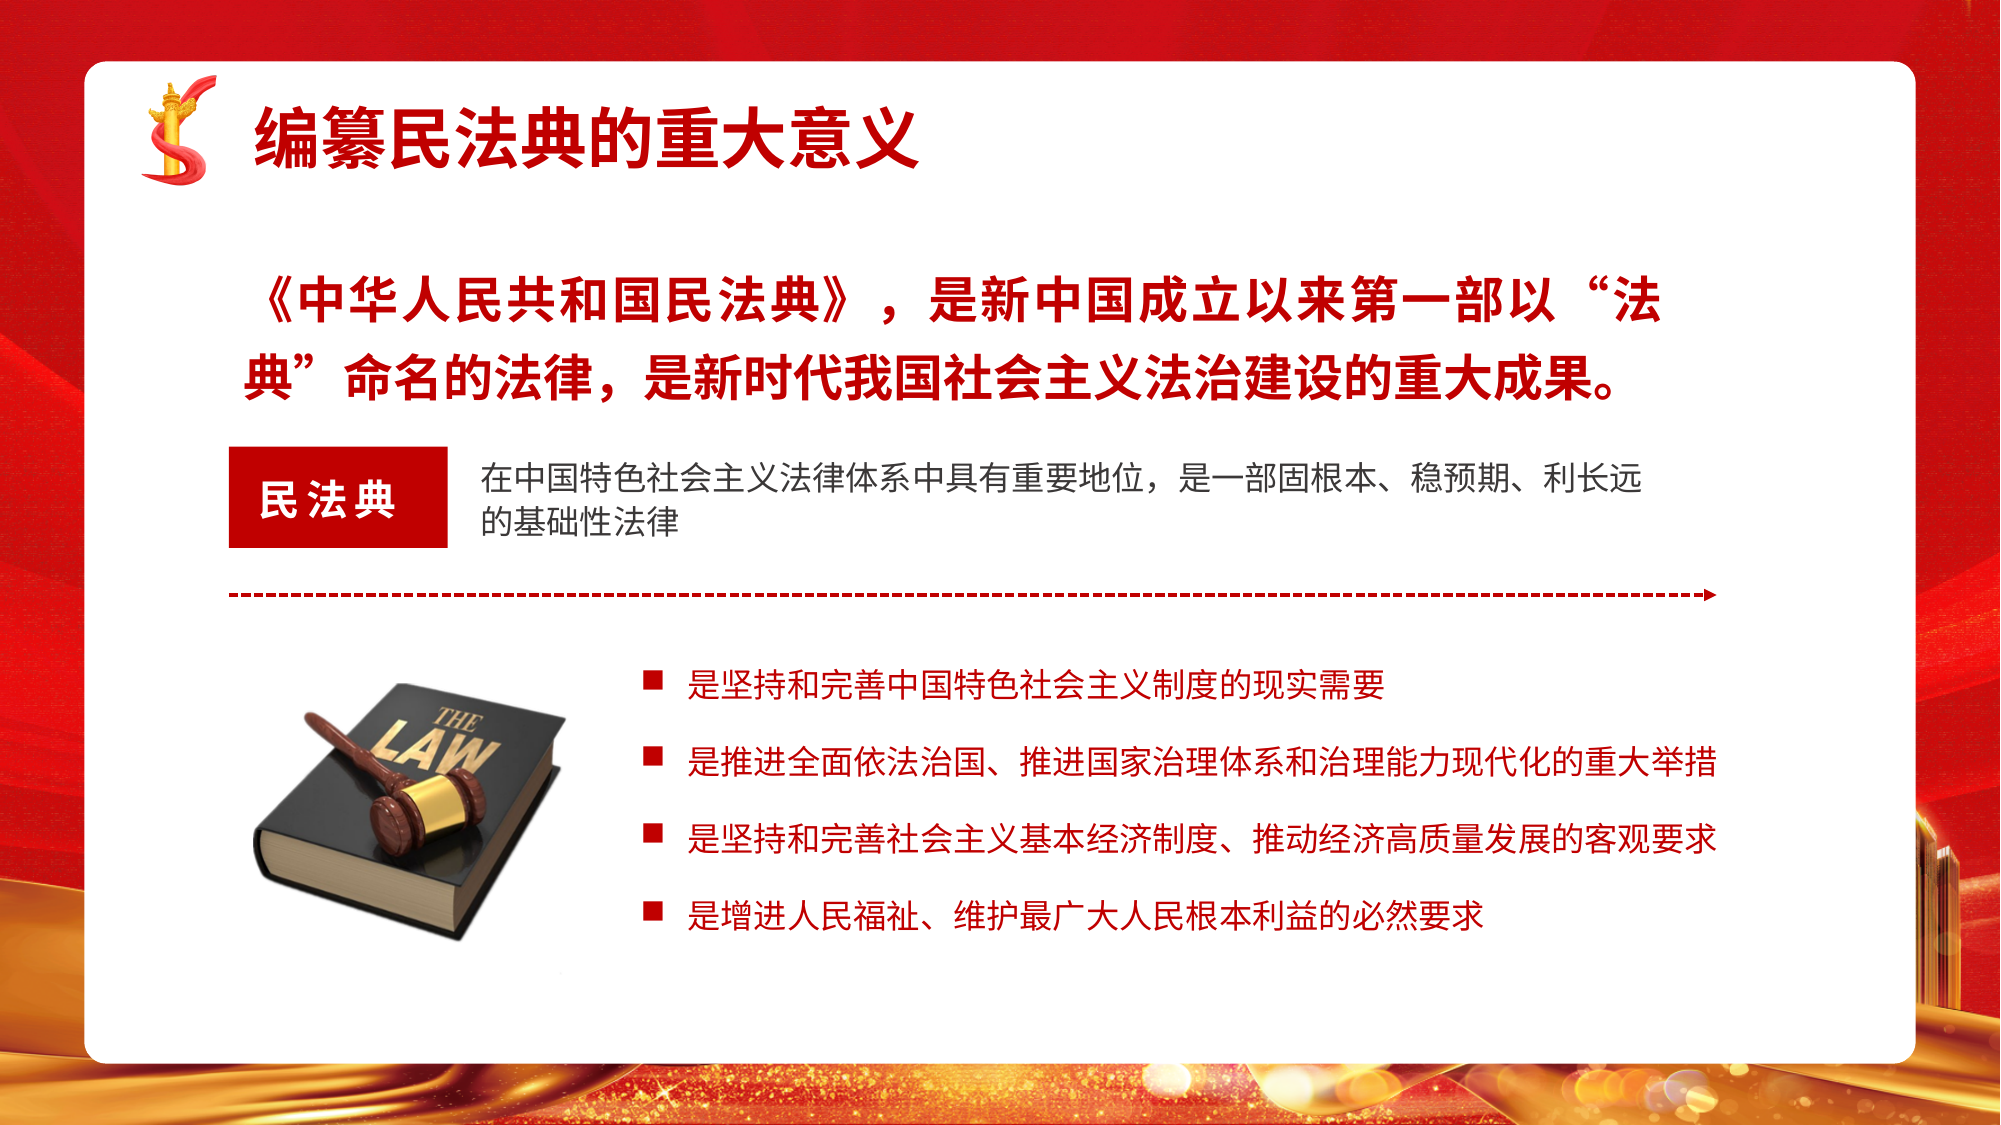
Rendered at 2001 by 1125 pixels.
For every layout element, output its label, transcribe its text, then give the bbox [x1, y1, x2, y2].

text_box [228, 446, 448, 549]
text_box 是推进全面依法治国、推进国家治理体系和治理能力现代化的重大举措 [625, 721, 1805, 789]
picture [0, 0, 2000, 1125]
text_box 是增进人民福祉、维护最广大人民根本利益的必然要求 [625, 876, 1805, 943]
text_box 是坚持和完善社会主义基本经济制度、推动经济高质量发展的客观要求 [625, 798, 1805, 866]
text_box 编纂民法典的重大意义 [241, 89, 994, 185]
text_box 是坚持和完善中国特色社会主义制度的现实需要 [625, 645, 1805, 712]
text_box 《中华人民共和国民法典》，是新中国成立以来第一部以“法典”命名的法律，是新时代我国社会主义法治建设的重大成果。 [228, 243, 1678, 460]
text_box 在中国特色社会主义法律体系中具有重要地位，是一部固根本、稳预期、利长远的基础性法律 [462, 444, 1694, 550]
